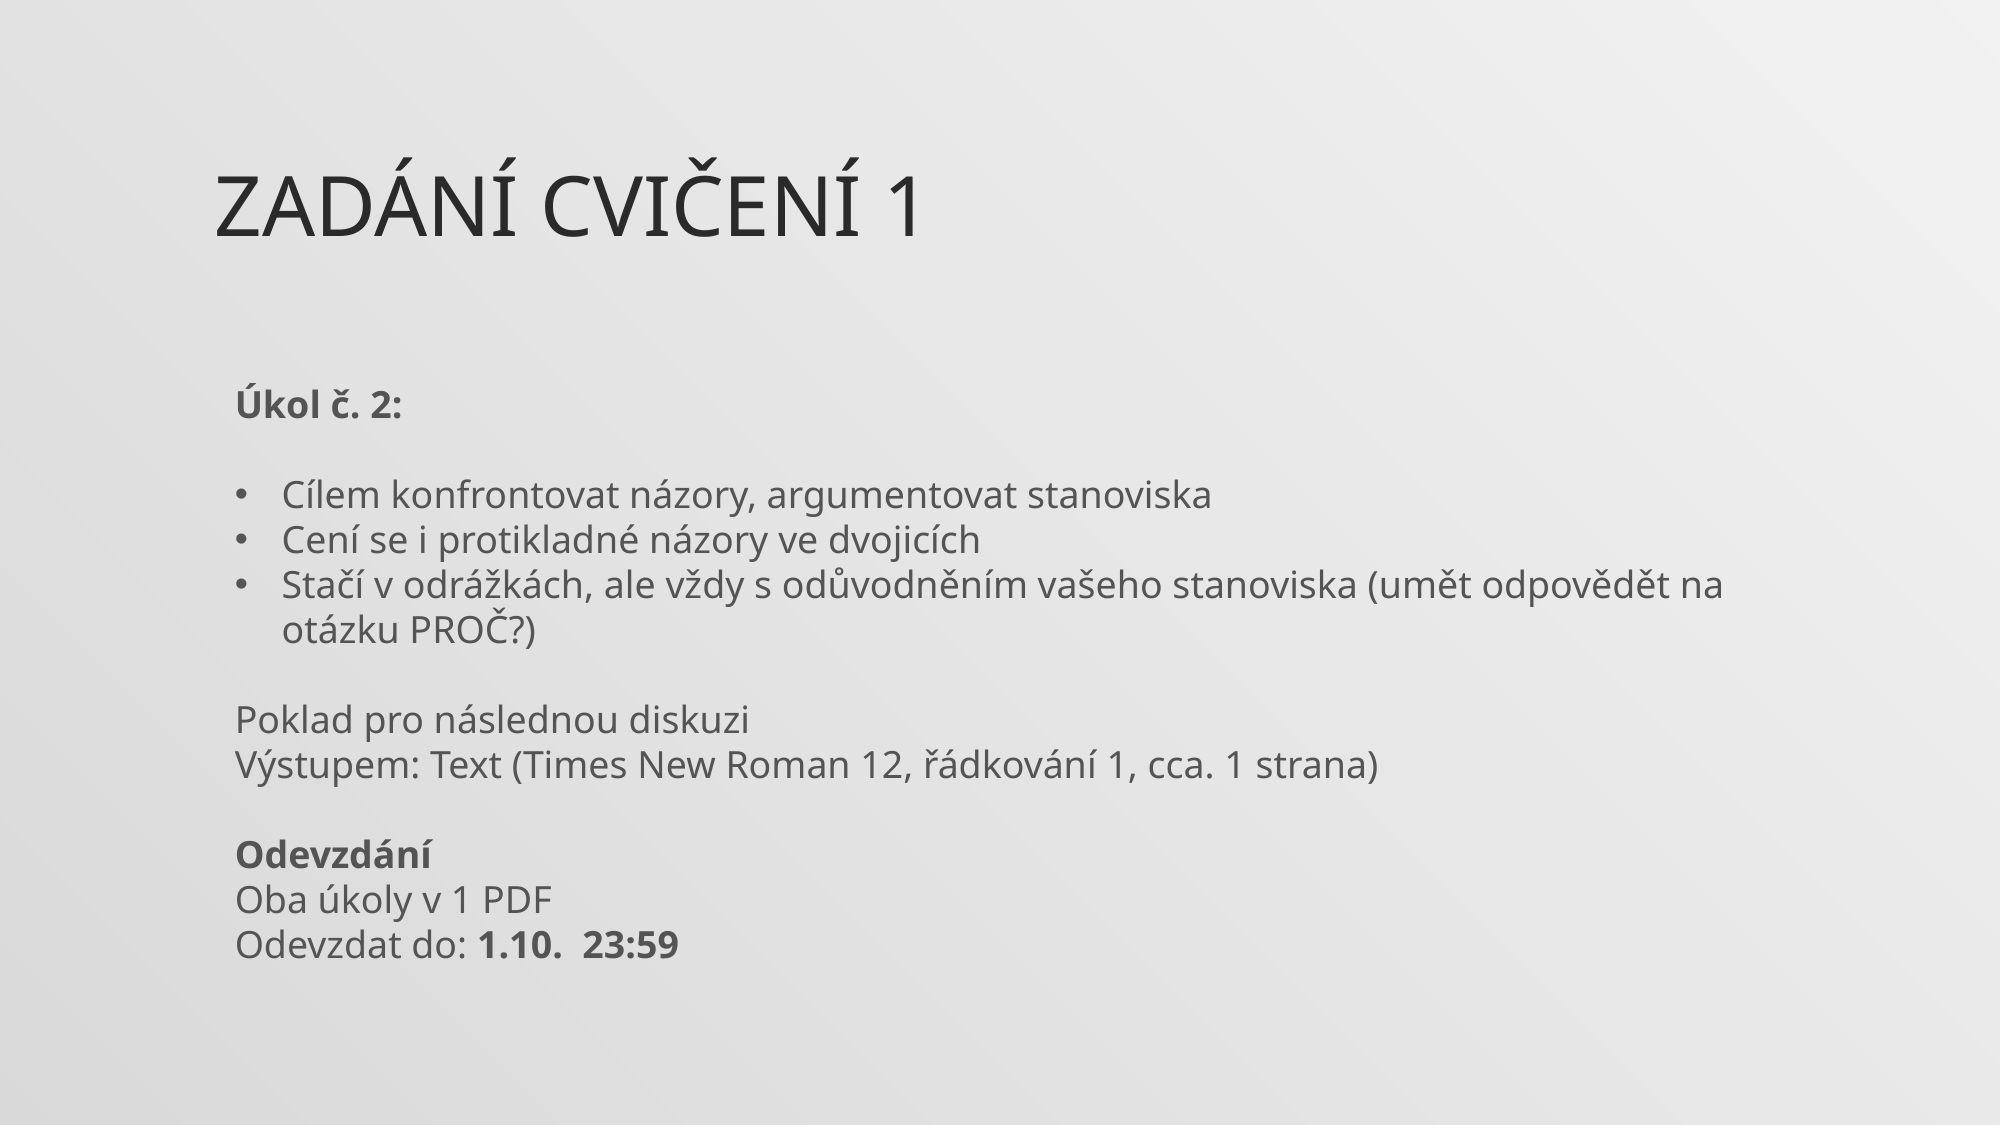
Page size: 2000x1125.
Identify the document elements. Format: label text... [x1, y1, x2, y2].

text_box Úkol č. 2: Cílem konfrontovat názory, argumentovat stanoviska Cení se i protikladné názory ve dvojicích Stačí v odrážkách, ale vždy s odůvodněním vašeho stanoviska (umět odpovědět na otázku PROČ?) Poklad pro následnou diskuzi Výstupem: Text (Times New Roman 12, řádkování 1, cca. 1 strana) Odevzdání Oba úkoly v 1 PDF Odevzdat do: 1.10. 23:59 [220, 373, 1800, 974]
title Zadání cvičení 1 [199, 45, 1800, 263]
